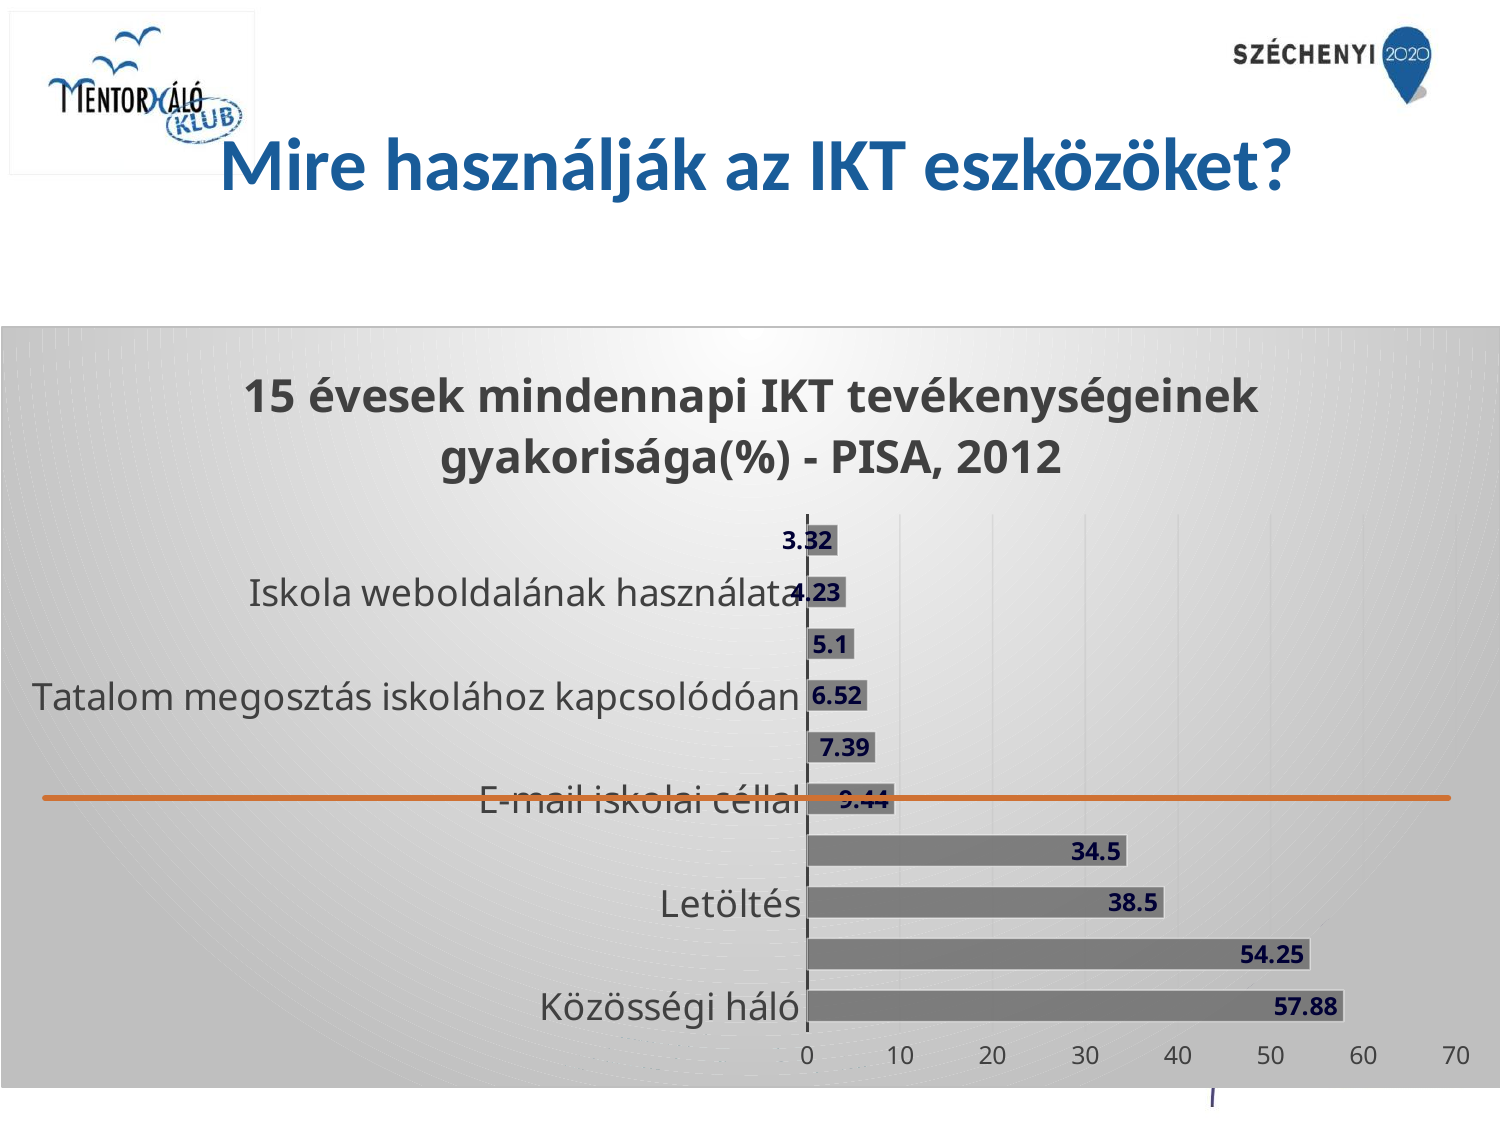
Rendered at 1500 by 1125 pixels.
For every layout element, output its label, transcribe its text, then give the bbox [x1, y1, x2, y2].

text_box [0, 325, 1500, 1089]
picture [0, 0, 1500, 325]
title Mire használják az IKT eszközöket? [64, 101, 1451, 220]
picture [0, 1089, 1500, 1125]
